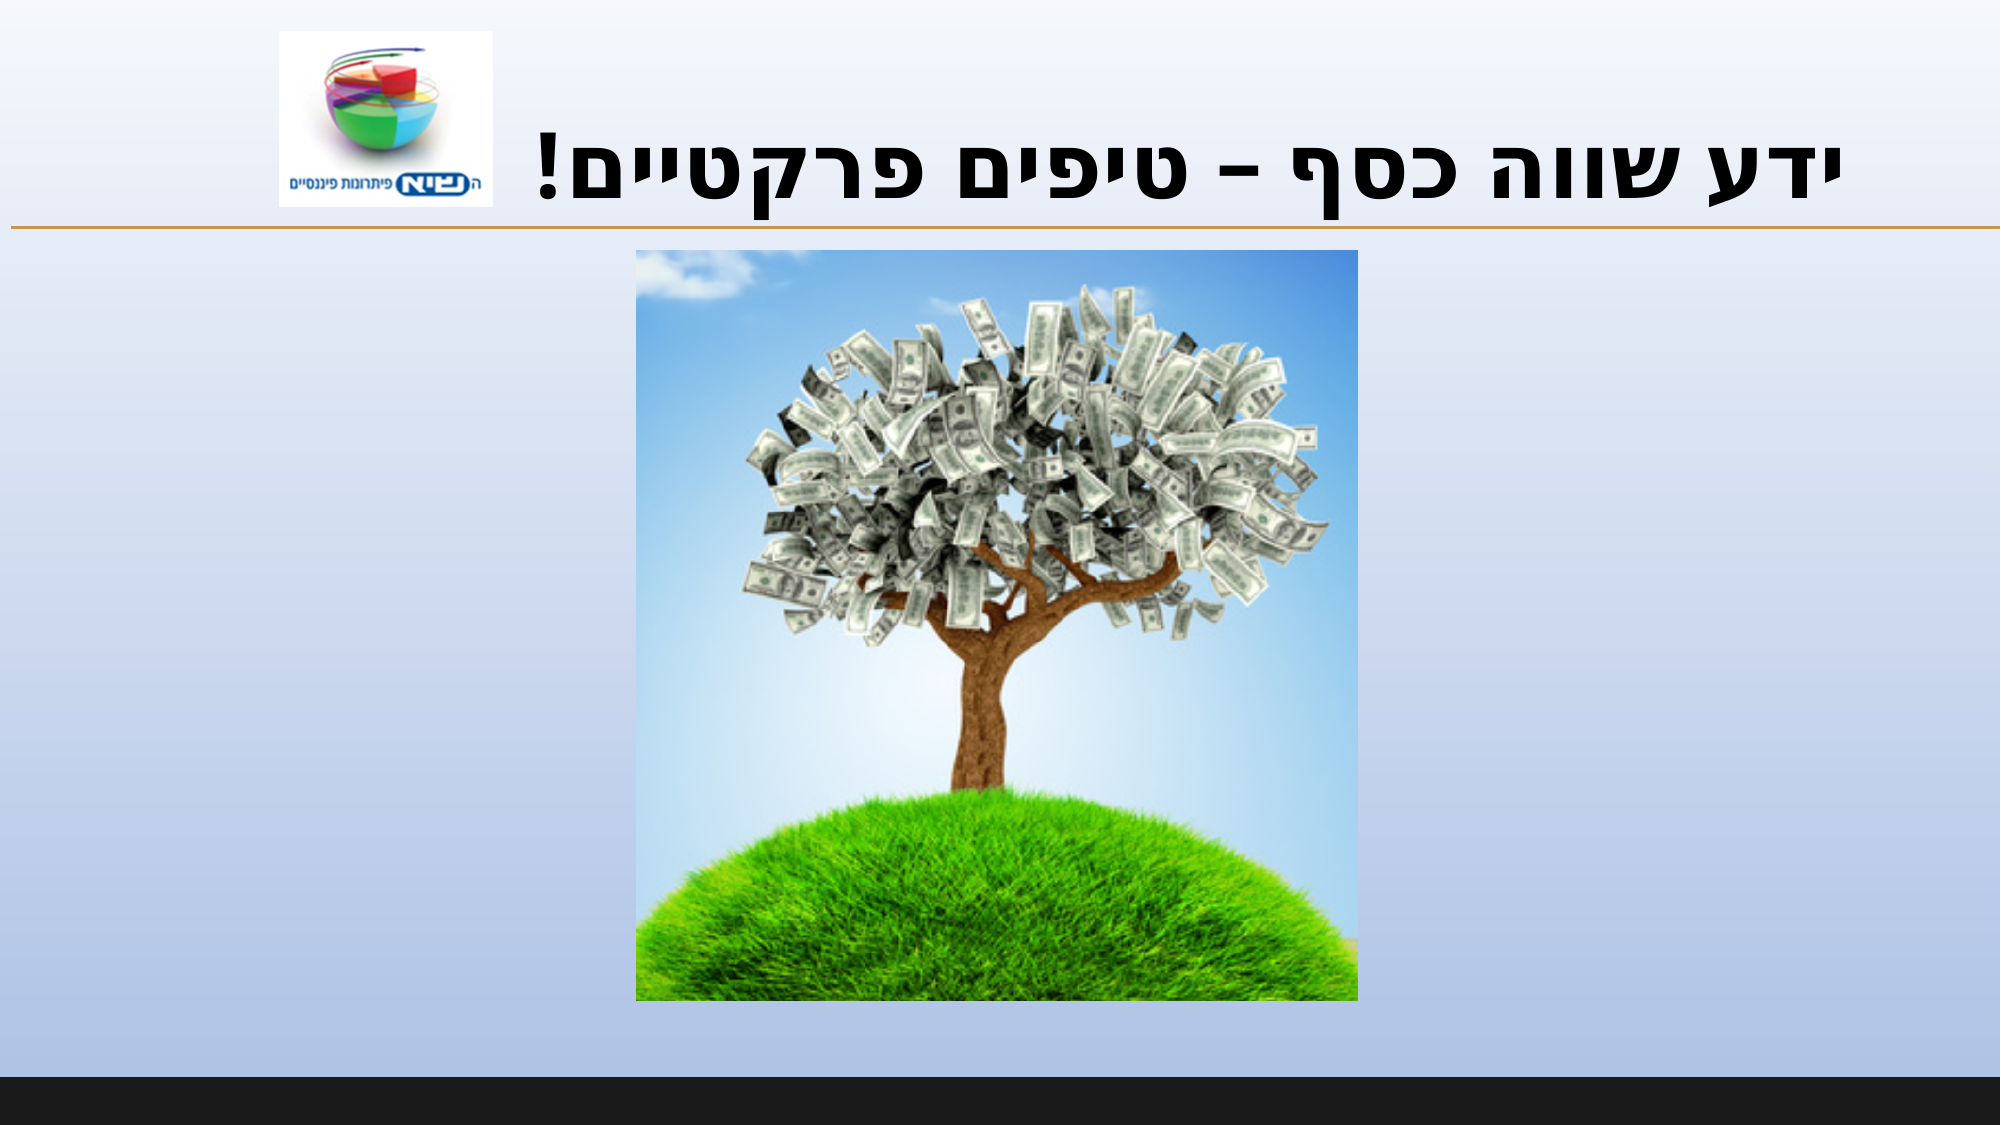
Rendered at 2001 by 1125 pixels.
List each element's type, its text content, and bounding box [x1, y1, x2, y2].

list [636, 250, 1358, 1001]
picture [279, 31, 493, 207]
title ידע שווה כסף – טיפים פרקטיים! [137, 59, 1863, 278]
